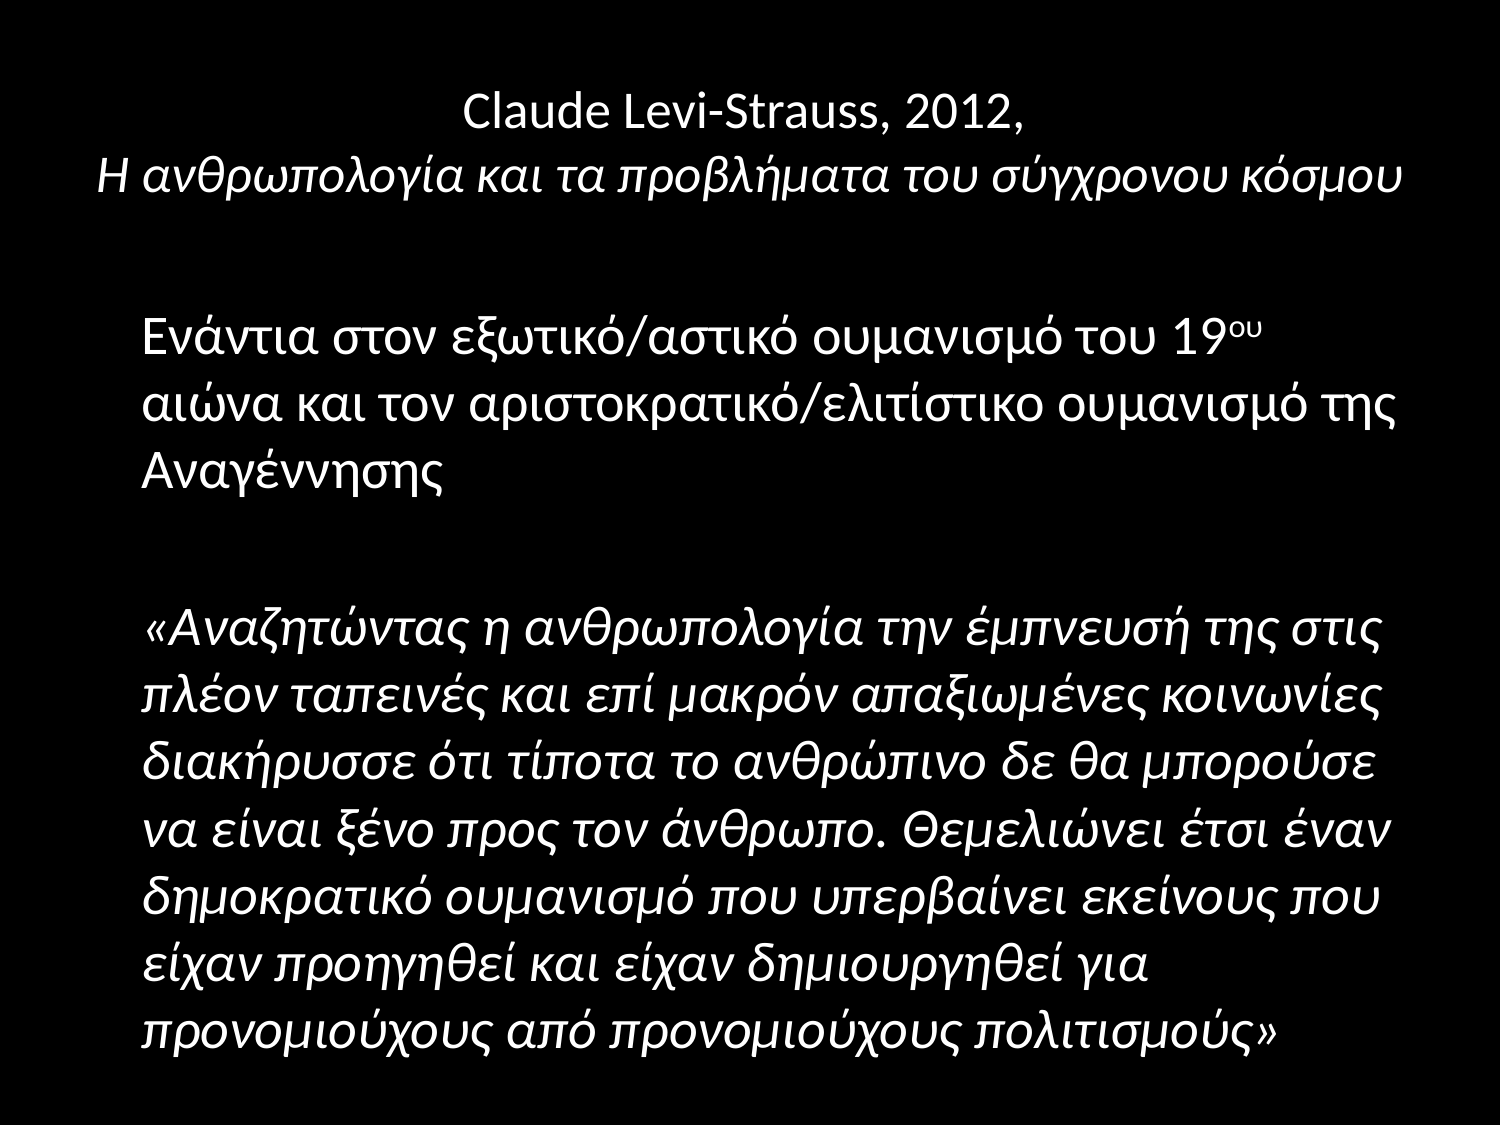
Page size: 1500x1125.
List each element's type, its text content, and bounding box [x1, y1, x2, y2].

title Claude Levi-Strauss, 2012, Η ανθρωπολογία και τα προβλήματα του σύγχρονου κόσμου [75, 45, 1425, 233]
list Ενάντια στον εξωτικό/αστικό ουμανισμό του 19ου αιώνα και τον αριστοκρατικό/ελιτίστικο ουμανισμό της Aναγέννησης «Αναζητώντας η ανθρωπολογία την έμπνευσή της στις πλέον ταπεινές και επί μακρόν απαξιωμένες κοινωνίες διακήρυσσε ότι τίποτα το ανθρώπινο δε θα μπορούσε να είναι ξένο προς τον άνθρωπο. Θεμελιώνει έτσι έναν δημοκρατικό ουμανισμό που υπερβαίνει εκείνους που είχαν προηγηθεί και είχαν δημιουργηθεί για προνομιούχους από προνομιούχους πολιτισμούς» [75, 290, 1425, 1125]
